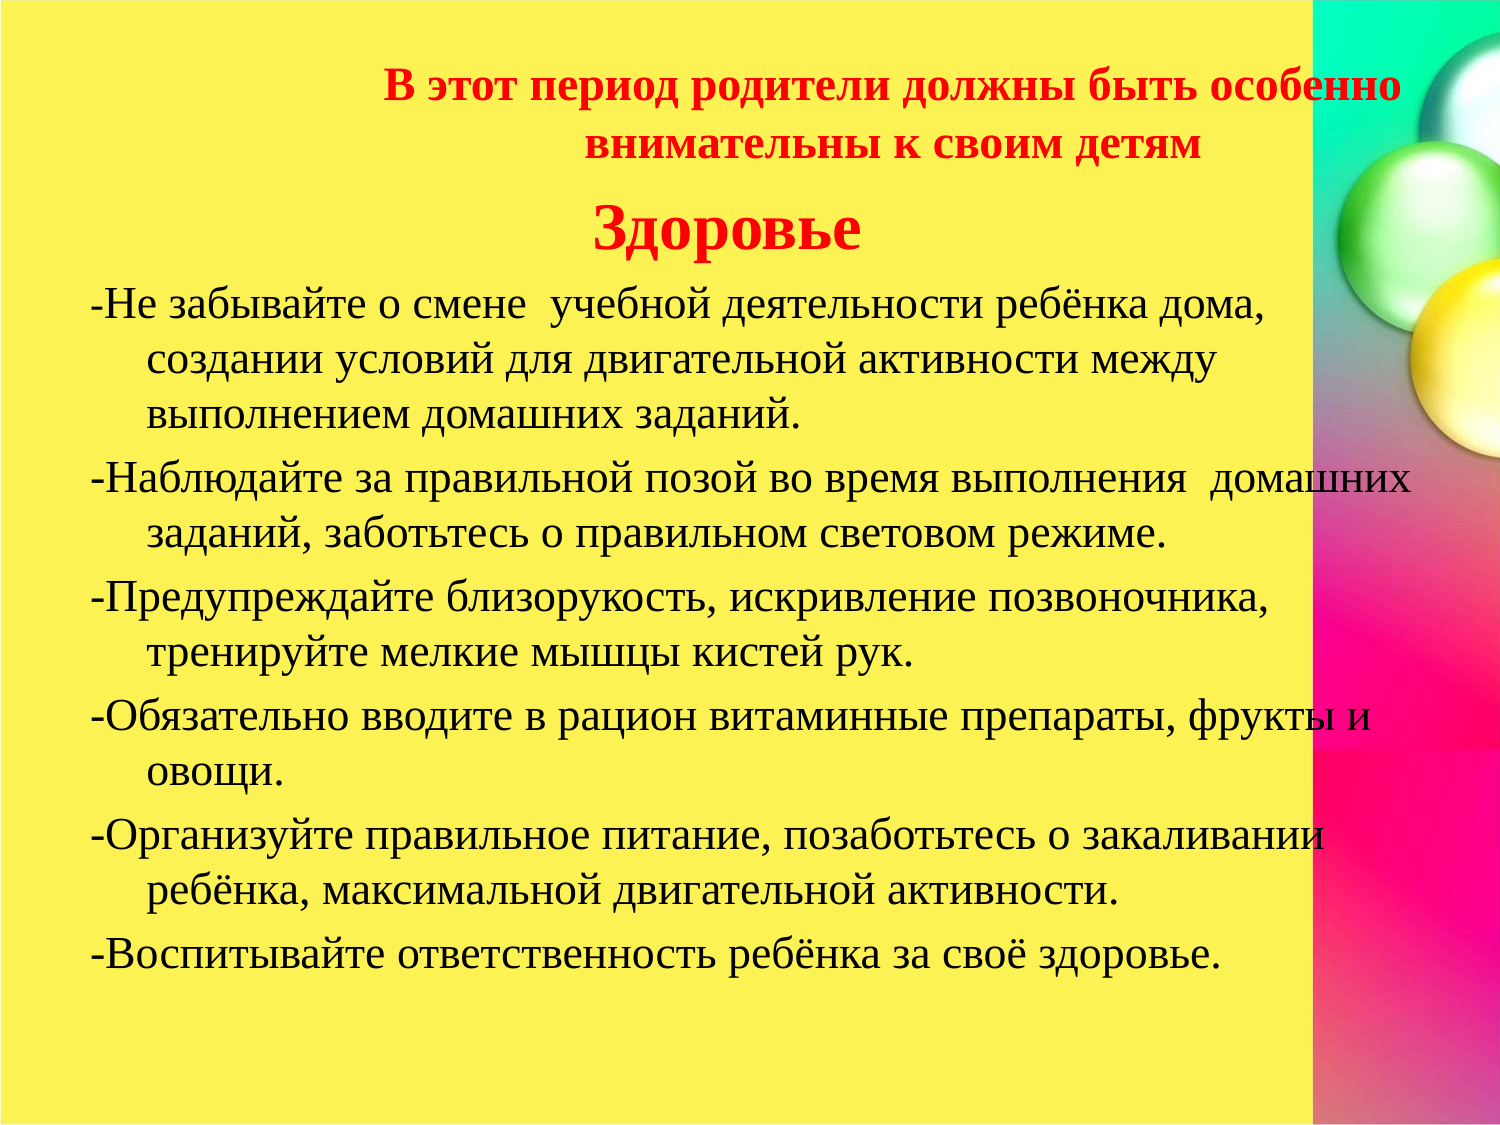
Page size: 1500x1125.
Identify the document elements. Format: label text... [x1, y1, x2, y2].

picture [0, 0, 1500, 1125]
title В этот период родители должны быть особенно внимательны к своим детям [218, 45, 1500, 176]
list Здоровье -Не забывайте о смене учебной деятельности ребёнка дома, создании условий для двигательной активности между выполнением домашних заданий. -Наблюдайте за правильной позой во время выполнения домашних заданий, заботьтесь о правильном световом режиме. -Предупреждайте близорукость, искривление позвоночника, тренируйте мелкие мышцы кистей рук. -Обязательно вводите в рацион витаминные препараты, фрукты и овощи. -Организуйте правильное питание, позаботьтесь о закаливании ребёнка, максимальной двигательной активности. -Воспитывайте ответственность ребёнка за своё здоровье. [75, 175, 1454, 1067]
